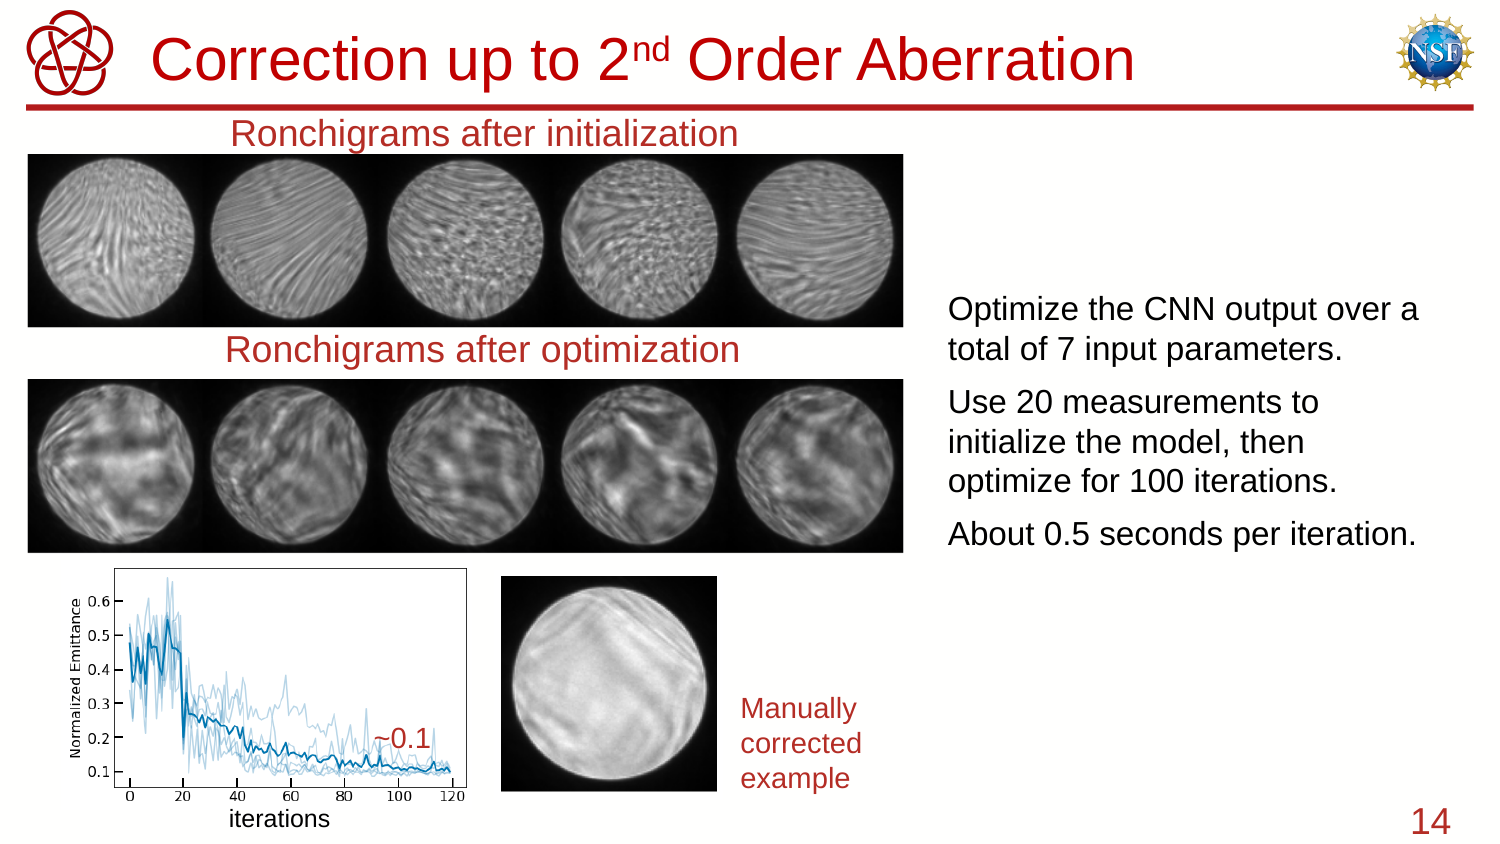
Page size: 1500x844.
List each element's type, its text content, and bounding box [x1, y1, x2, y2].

text_box Ronchigrams after initialization [215, 101, 831, 152]
picture [19, 379, 911, 562]
text_box 14 [1353, 789, 1467, 818]
text_box Correction up to 2nd Order Aberration [150, 0, 1500, 127]
text_box Ronchigrams after optimization [210, 345, 826, 377]
picture [493, 570, 724, 800]
picture [19, 154, 911, 337]
text_box Optimize the CNN output over a total of 7 input parameters. Use 20 measurements to initialize the model, then optimize for 100 iterations. About 0.5 seconds per iteration. [933, 280, 1452, 600]
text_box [60, 560, 472, 841]
picture [26, 10, 114, 96]
text_box Manually corrected example [727, 682, 940, 802]
